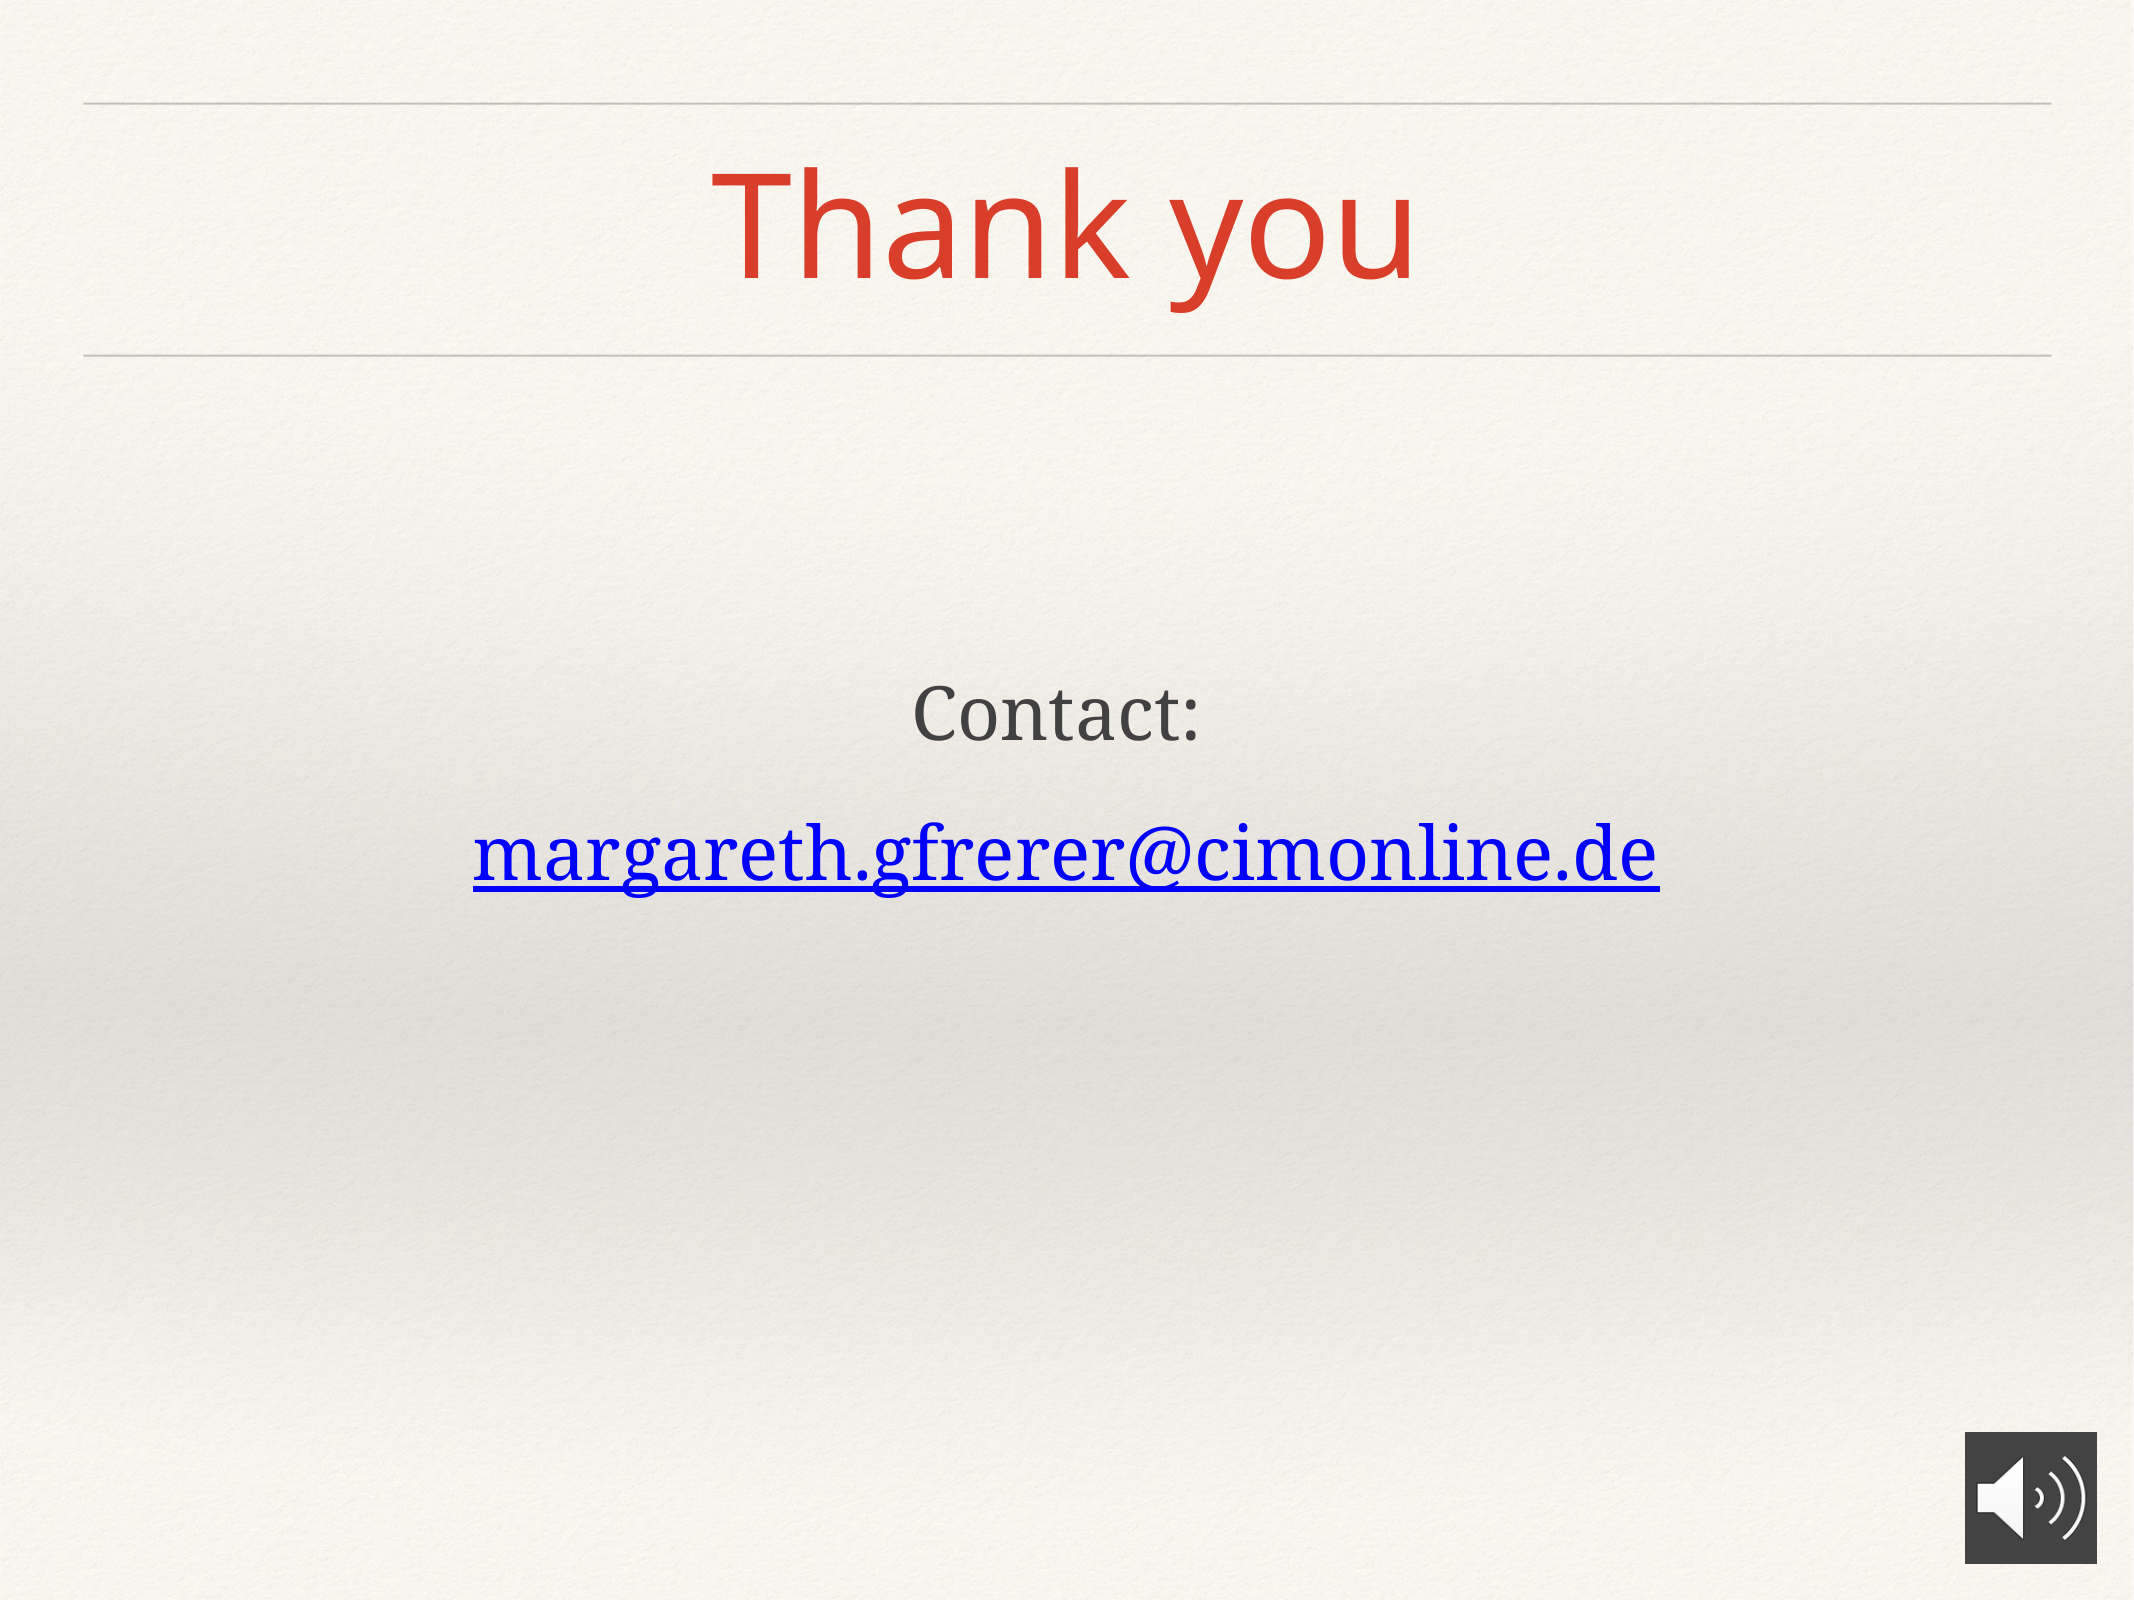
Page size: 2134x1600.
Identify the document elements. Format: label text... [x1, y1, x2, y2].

picture [0, 0, 2134, 1600]
title Thank you [82, 130, 2051, 332]
list Contact: margareth.gfrerer@cimonline.de [82, 430, 2051, 1144]
